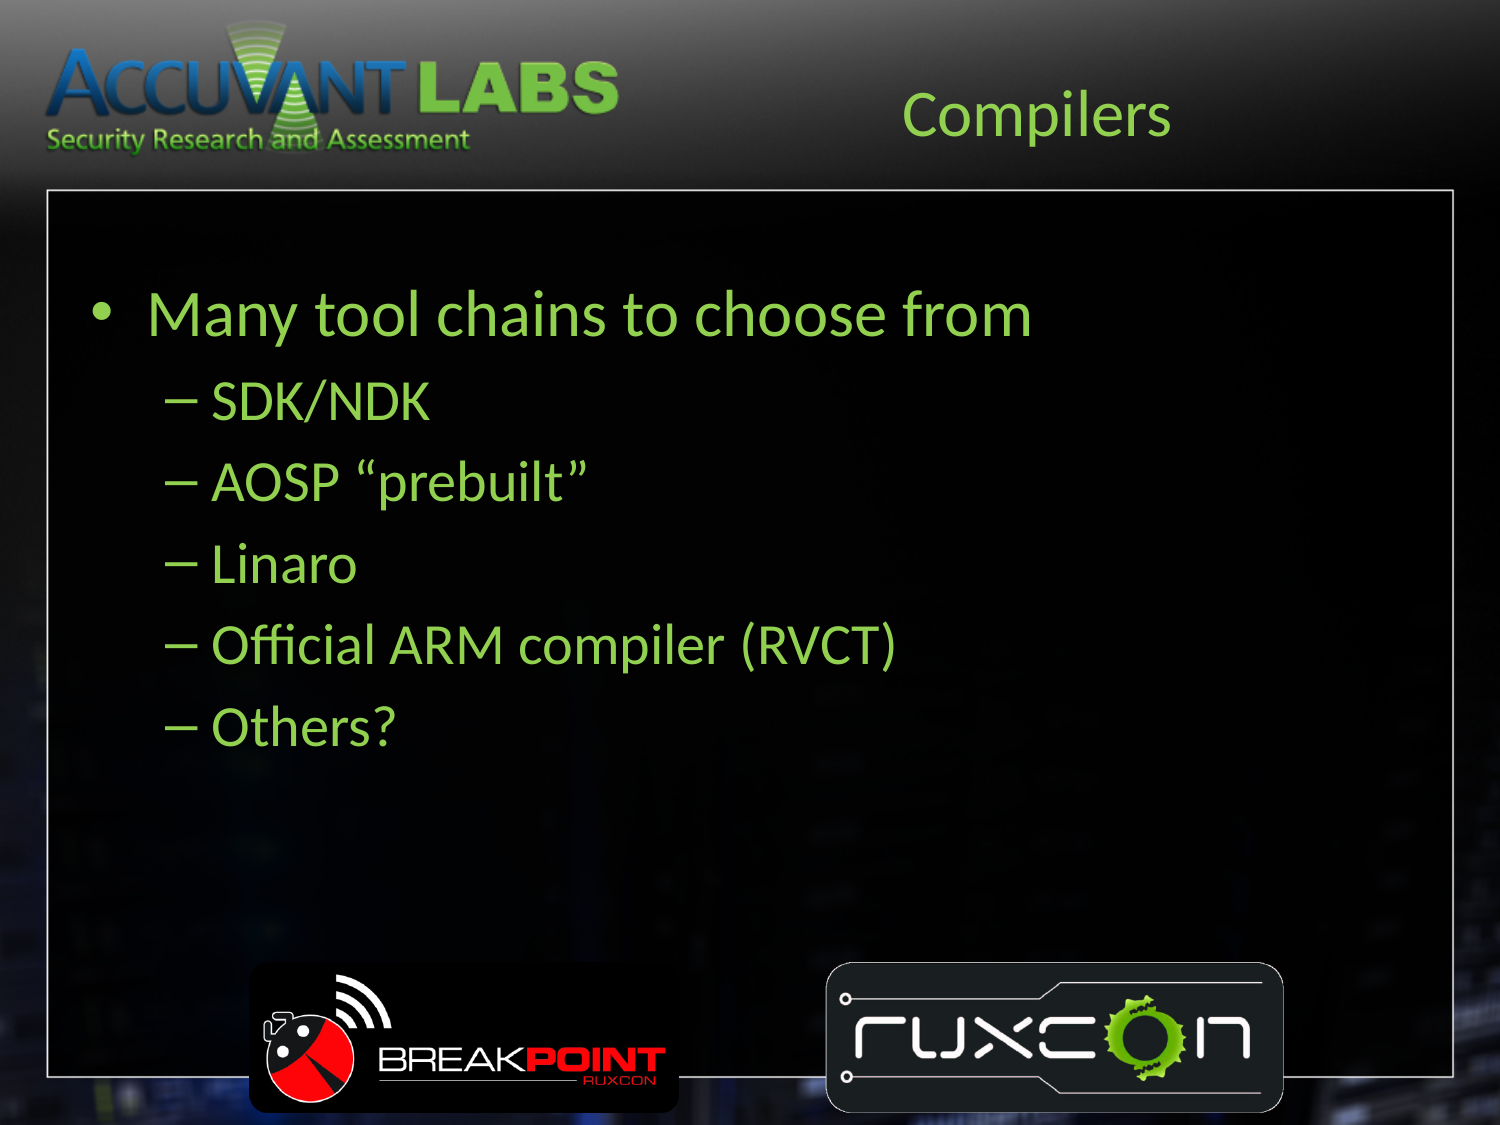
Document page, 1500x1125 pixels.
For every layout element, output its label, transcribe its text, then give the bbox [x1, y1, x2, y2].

list Many tool chains to choose from SDK/NDK AOSP “prebuilt” Linaro Official ARM compiler (RVCT) Others? [75, 262, 1425, 1050]
picture [0, 0, 1500, 1125]
title Compilers [650, 45, 1425, 175]
